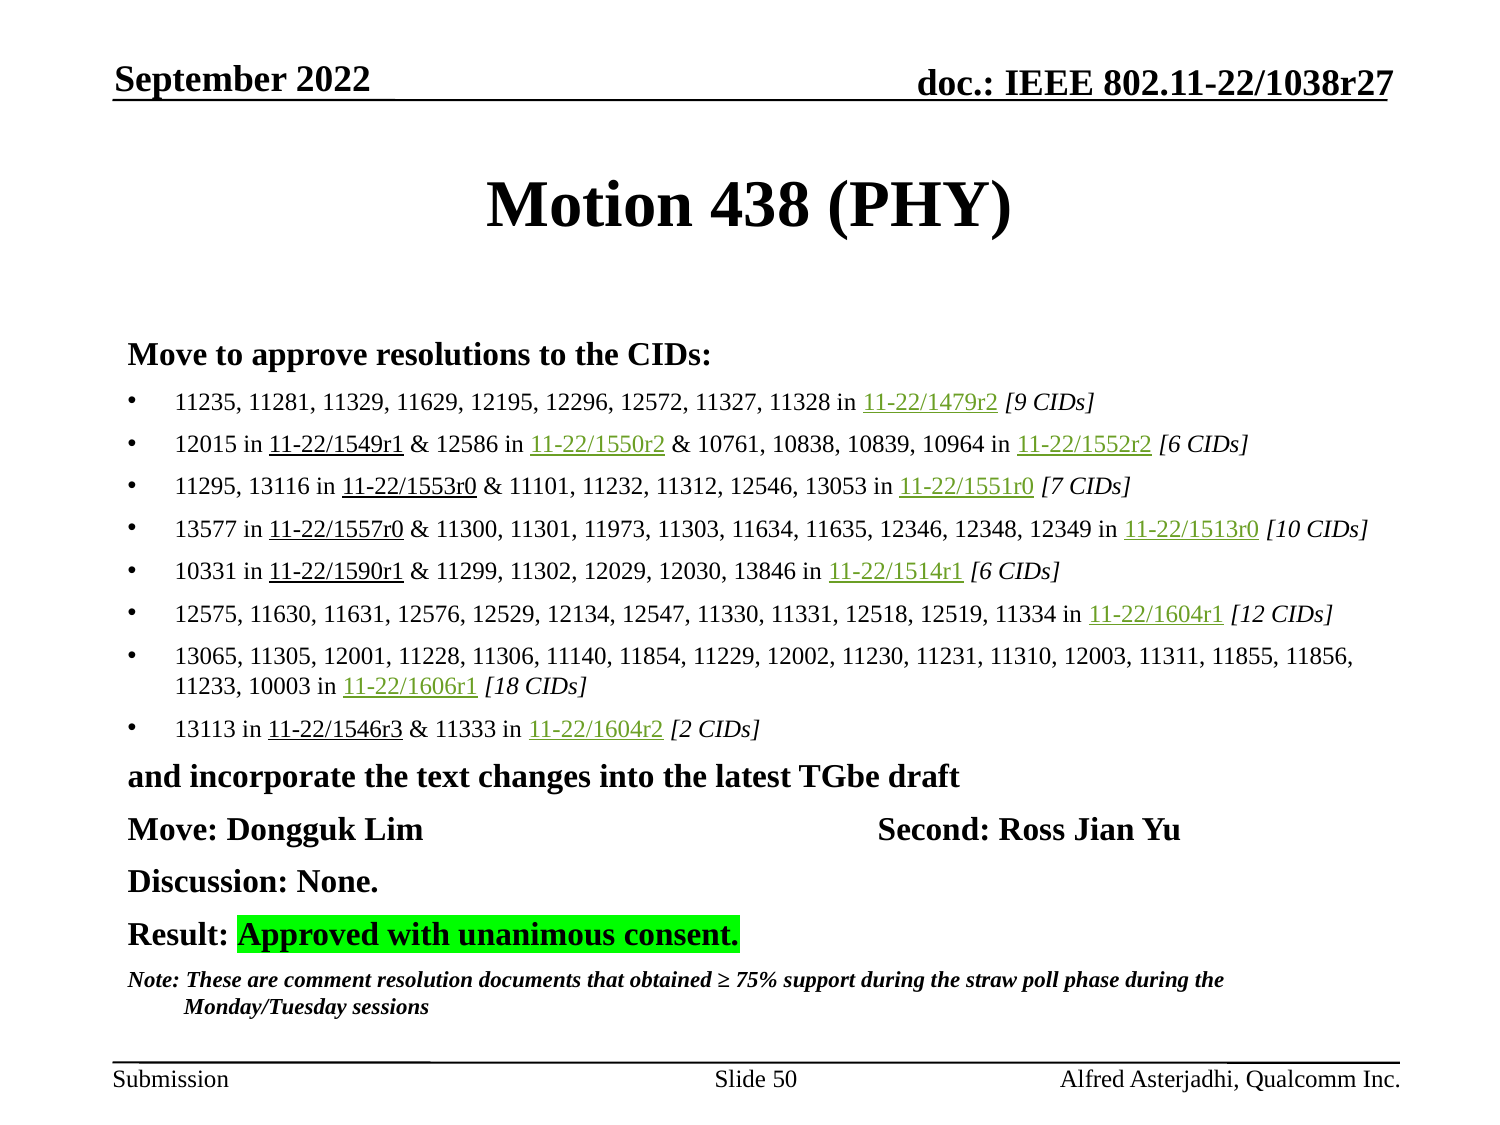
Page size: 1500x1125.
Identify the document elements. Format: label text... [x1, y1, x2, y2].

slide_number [114, 54, 423, 100]
list Move to approve resolutions to the CIDs: 11235, 11281, 11329, 11629, 12195, 12296, 12572, 11327, 11328 in 11-22/1479r2 [9 CIDs] 12015 in 11-22/1549r1 & 12586 in 11-22/1550r2 & 10761, 10838, 10839, 10964 in 11-22/1552r2 [6 CIDs] 11295, 13116 in 11-22/1553r0 & 11101, 11232, 11312, 12546, 13053 in 11-22/1551r0 [7 CIDs] 13577 in 11-22/1557r0 & 11300, 11301, 11973, 11303, 11634, 11635, 12346, 12348, 12349 in 11-22/1513r0 [10 CIDs] 10331 in 11-22/1590r1 & 11299, 11302, 12029, 12030, 13846 in 11-22/1514r1 [6 CIDs] 12575, 11630, 11631, 12576, 12529, 12134, 12547, 11330, 11331, 12518, 12519, 11334 in 11-22/1604r1 [12 CIDs] 13065, 11305, 12001, 11228, 11306, 11140, 11854, 11229, 12002, 11230, 11231, 11310, 12003, 11311, 11855, 11856, 11233, 10003 in 11-22/1606r1 [18 CIDs] 13113 in 11-22/1546r3 & 11333 in 11-22/1604r2 [2 CIDs] and incorporate the text changes into the latest TGbe draft Move: Dongguk Lim Second: Ross Jian Yu Discussion: None. Result: Approved with unanimous consent. Note: These are comment resolution documents that obtained ≥ 75% support during the straw poll phase during the Monday/Tuesday sessions [112, 324, 1402, 1063]
footer Alfred Asterjadhi, Qualcomm Inc. [878, 1061, 1402, 1093]
title Motion 438 (PHY) [112, 112, 1388, 288]
slide_number Slide 50 [712, 1061, 800, 1123]
